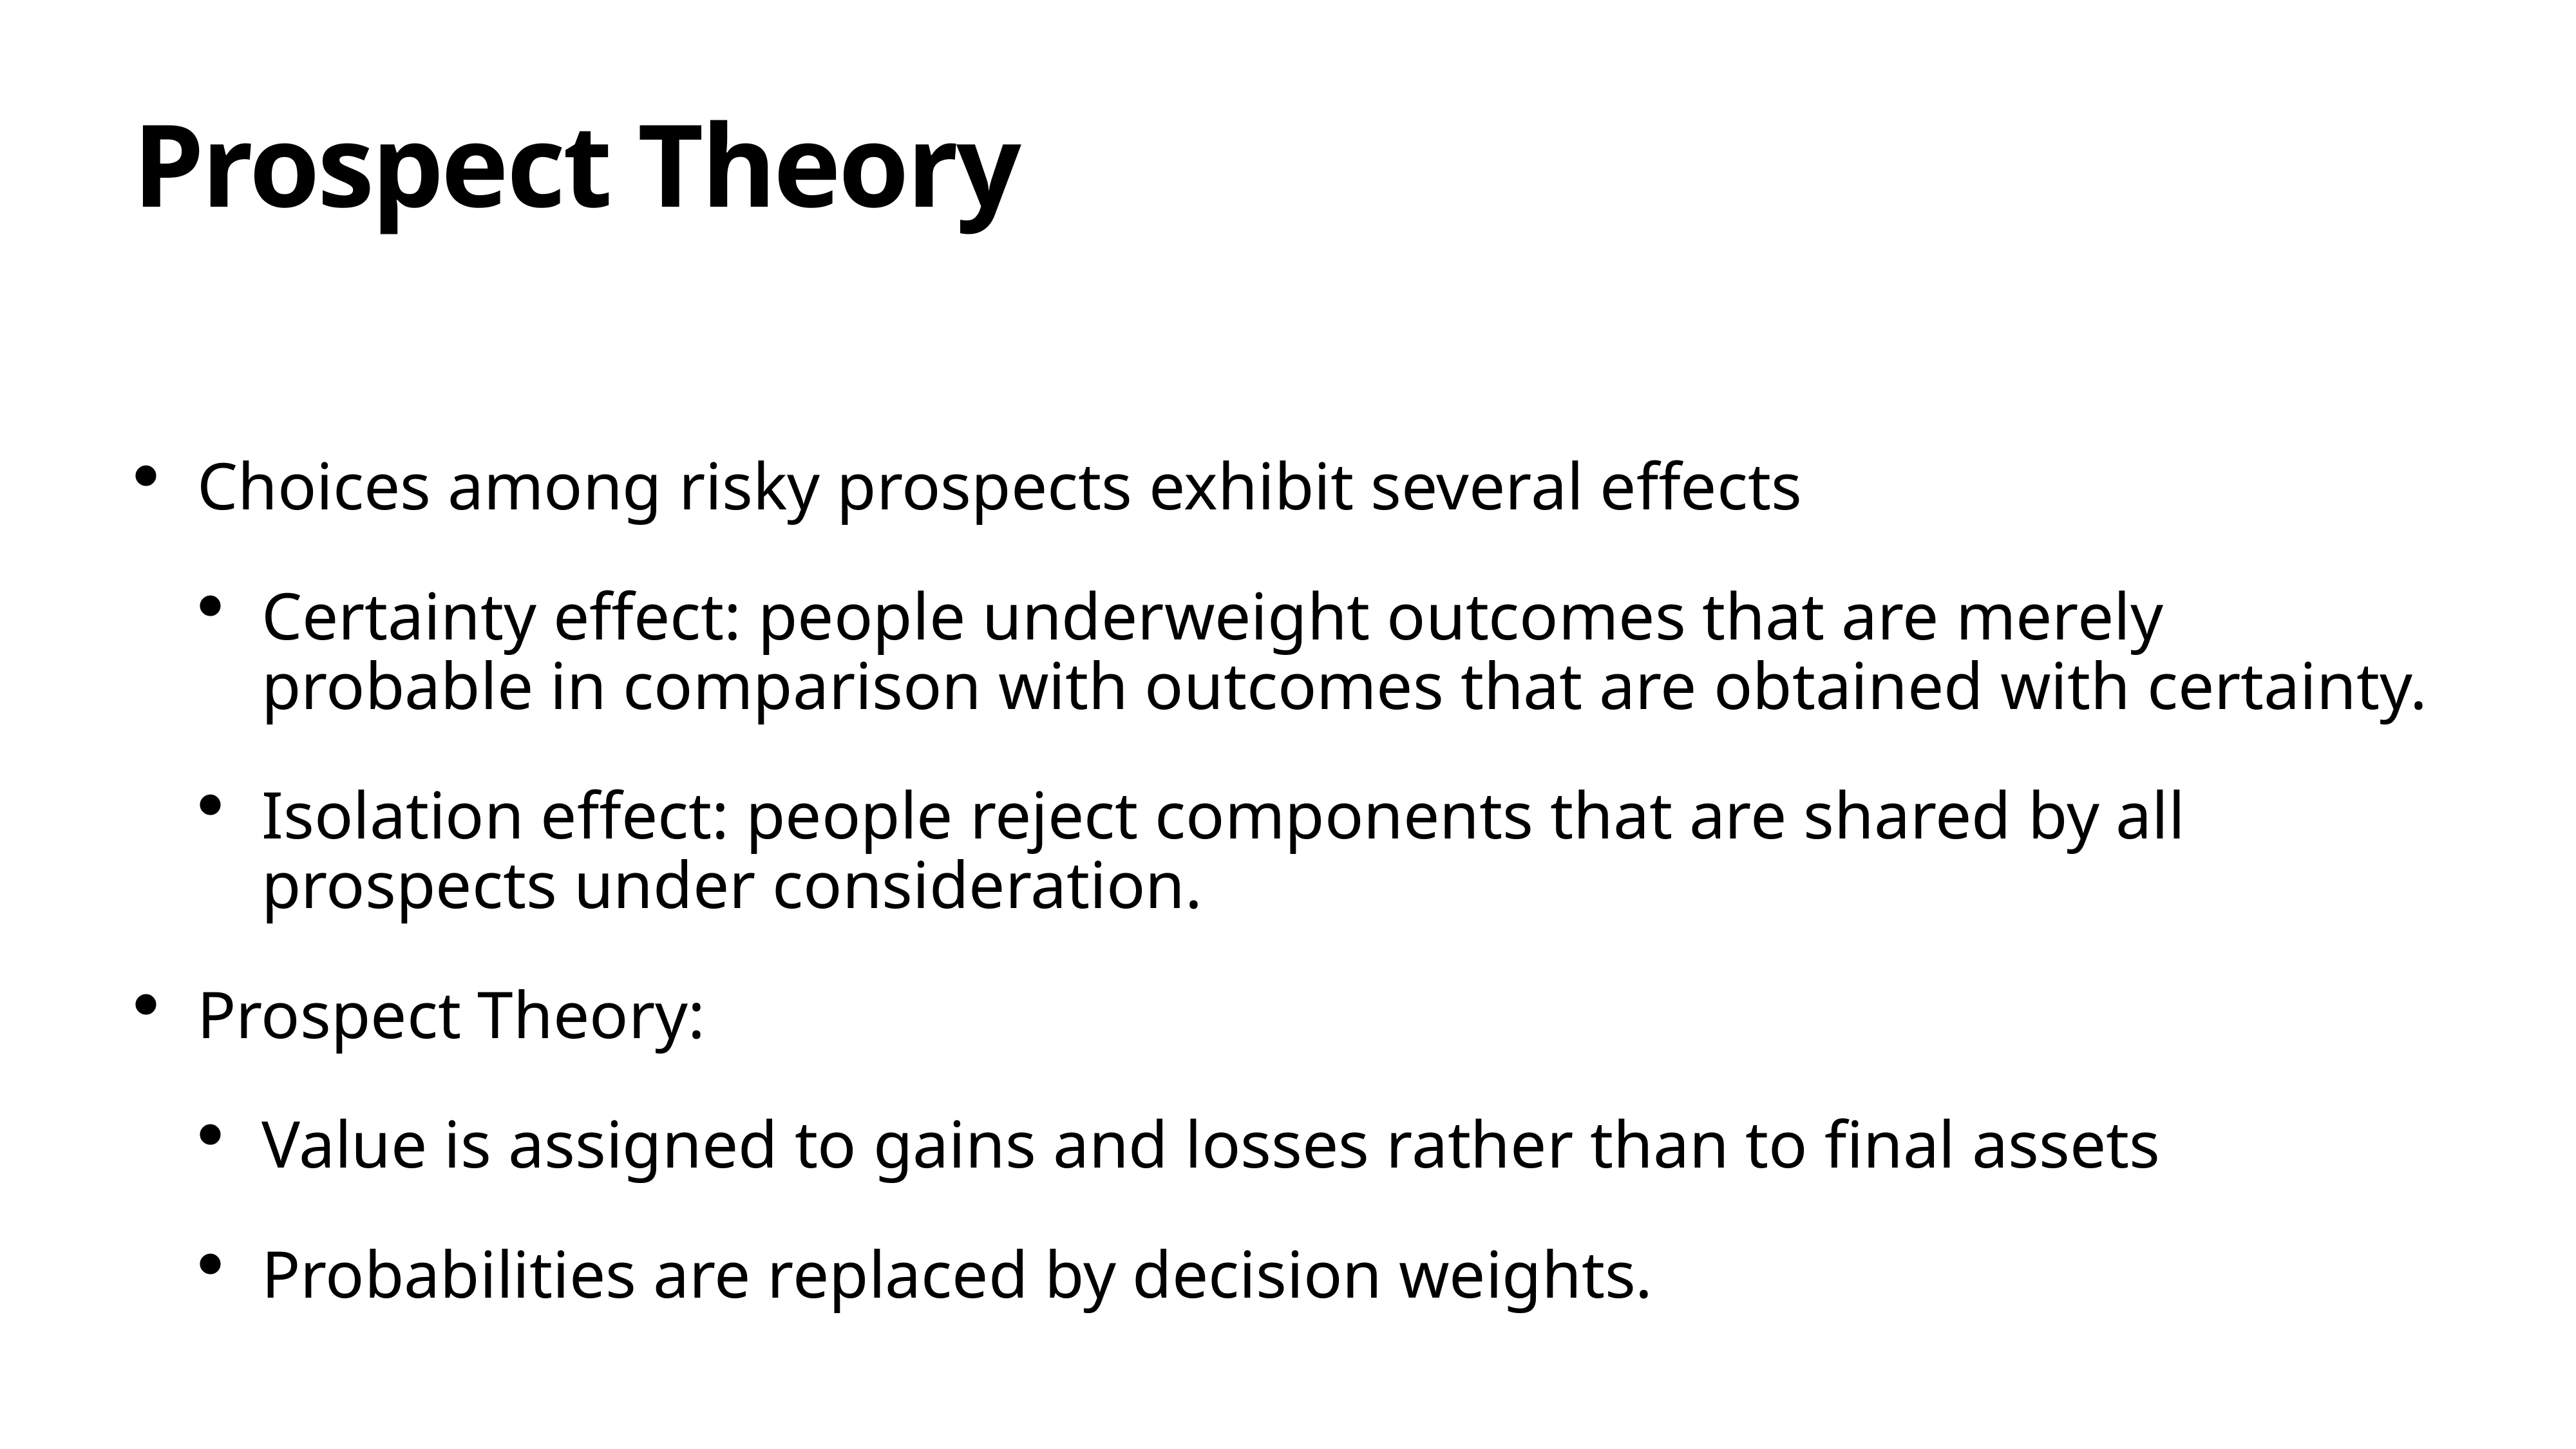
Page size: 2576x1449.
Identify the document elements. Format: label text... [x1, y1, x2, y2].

list Choices among risky prospects exhibit several effects Certainty effect: people underweight outcomes that are merely probable in comparison with outcomes that are obtained with certainty. Isolation effect: people reject components that are shared by all prospects under consideration. Prospect Theory: Value is assigned to gains and losses rather than to final assets Probabilities are replaced by decision weights. [127, 448, 2449, 1321]
title Prospect Theory [127, 113, 2449, 266]
